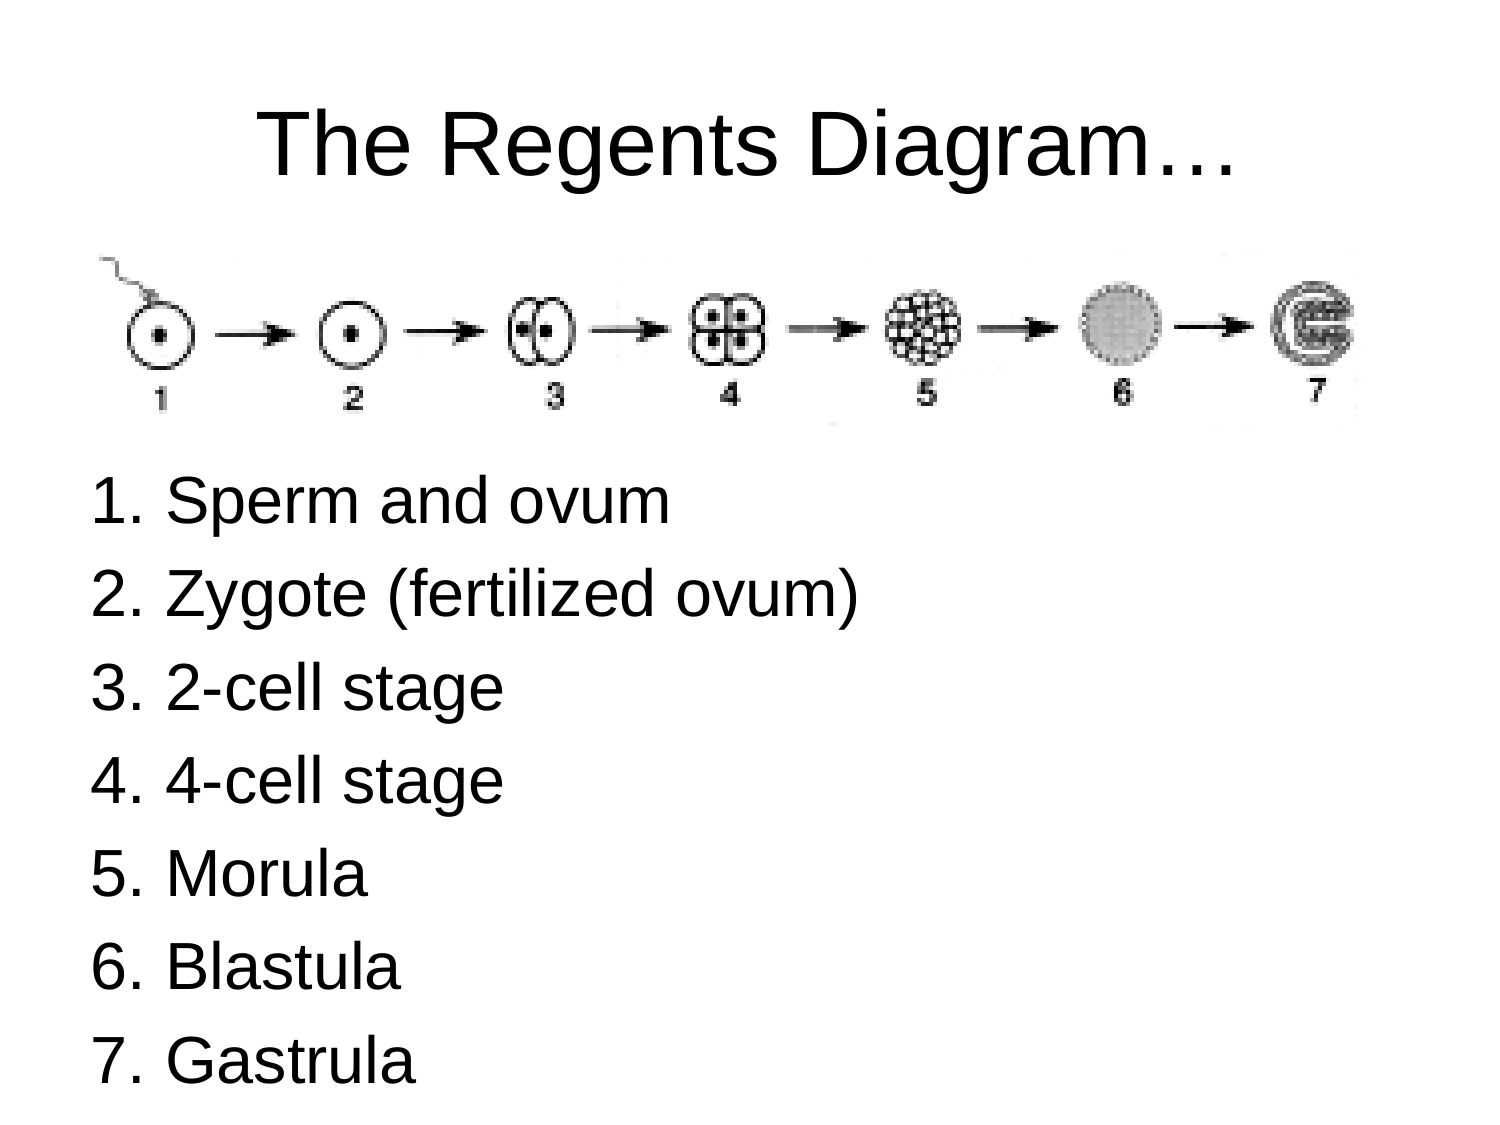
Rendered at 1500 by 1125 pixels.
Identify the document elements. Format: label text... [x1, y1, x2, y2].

title The Regents Diagram… [75, 45, 1425, 233]
list Sperm and ovum Zygote (fertilized ovum) 2-cell stage 4-cell stage Morula Blastula Gastrula [75, 262, 1425, 1005]
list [99, 249, 1363, 431]
